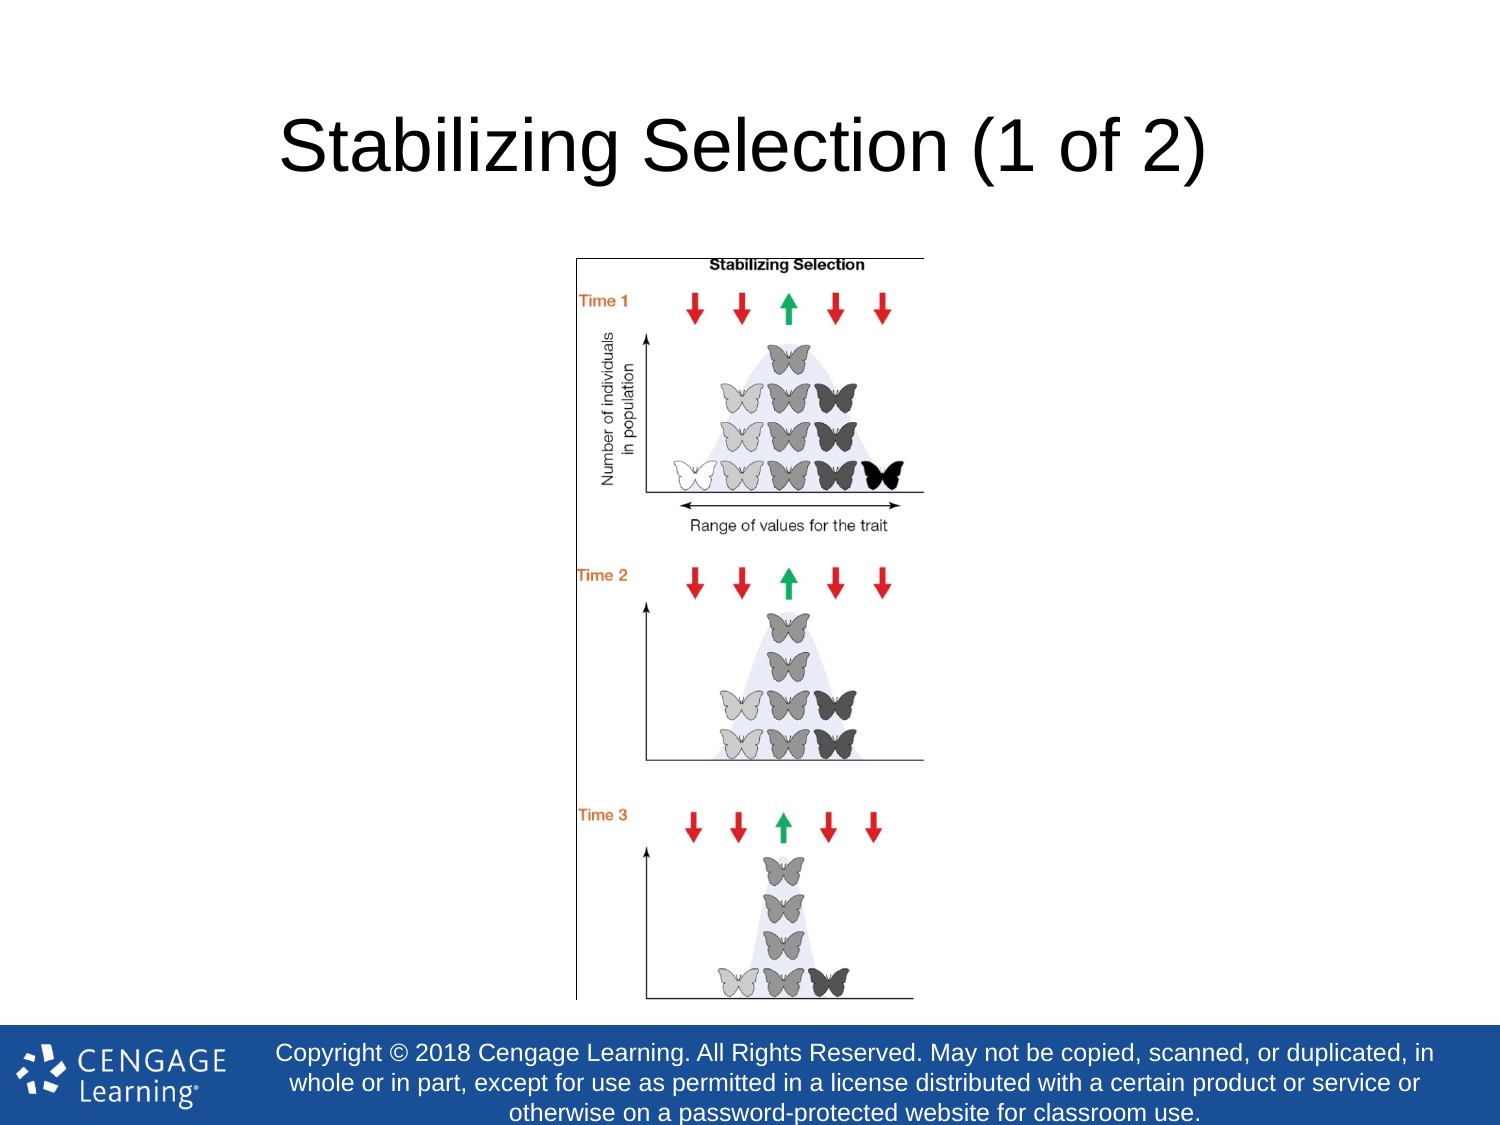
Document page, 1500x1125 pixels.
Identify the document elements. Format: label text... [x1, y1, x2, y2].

picture [12, 1040, 229, 1113]
picture [576, 258, 924, 1001]
title Stabilizing Selection (1 of 2) [85, 58, 1403, 224]
